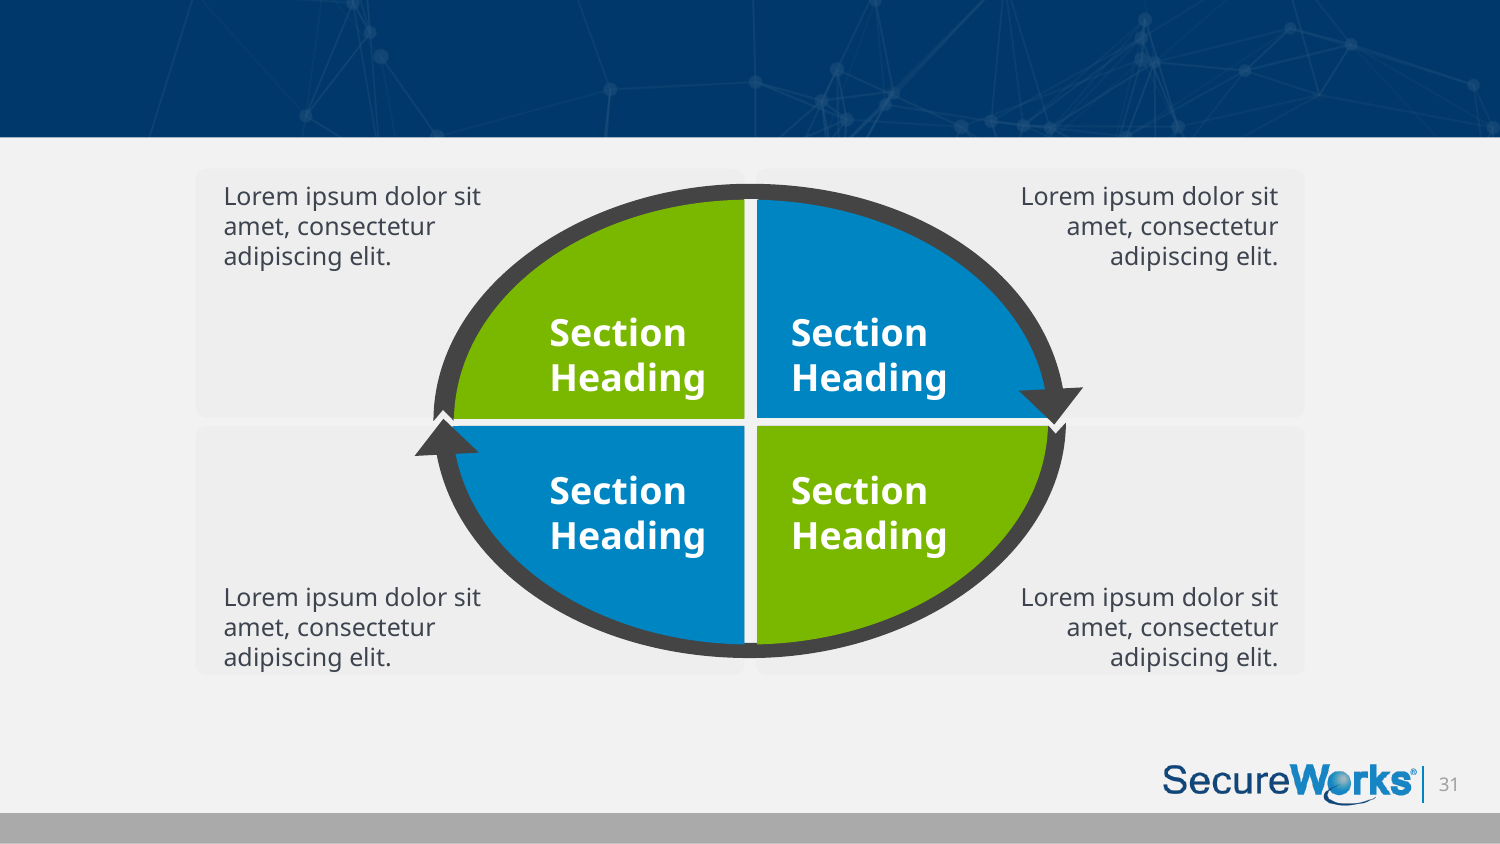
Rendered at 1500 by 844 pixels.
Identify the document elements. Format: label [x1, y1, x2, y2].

picture [0, 0, 1500, 138]
text_box [195, 168, 1305, 676]
picture [1137, 734, 1439, 825]
